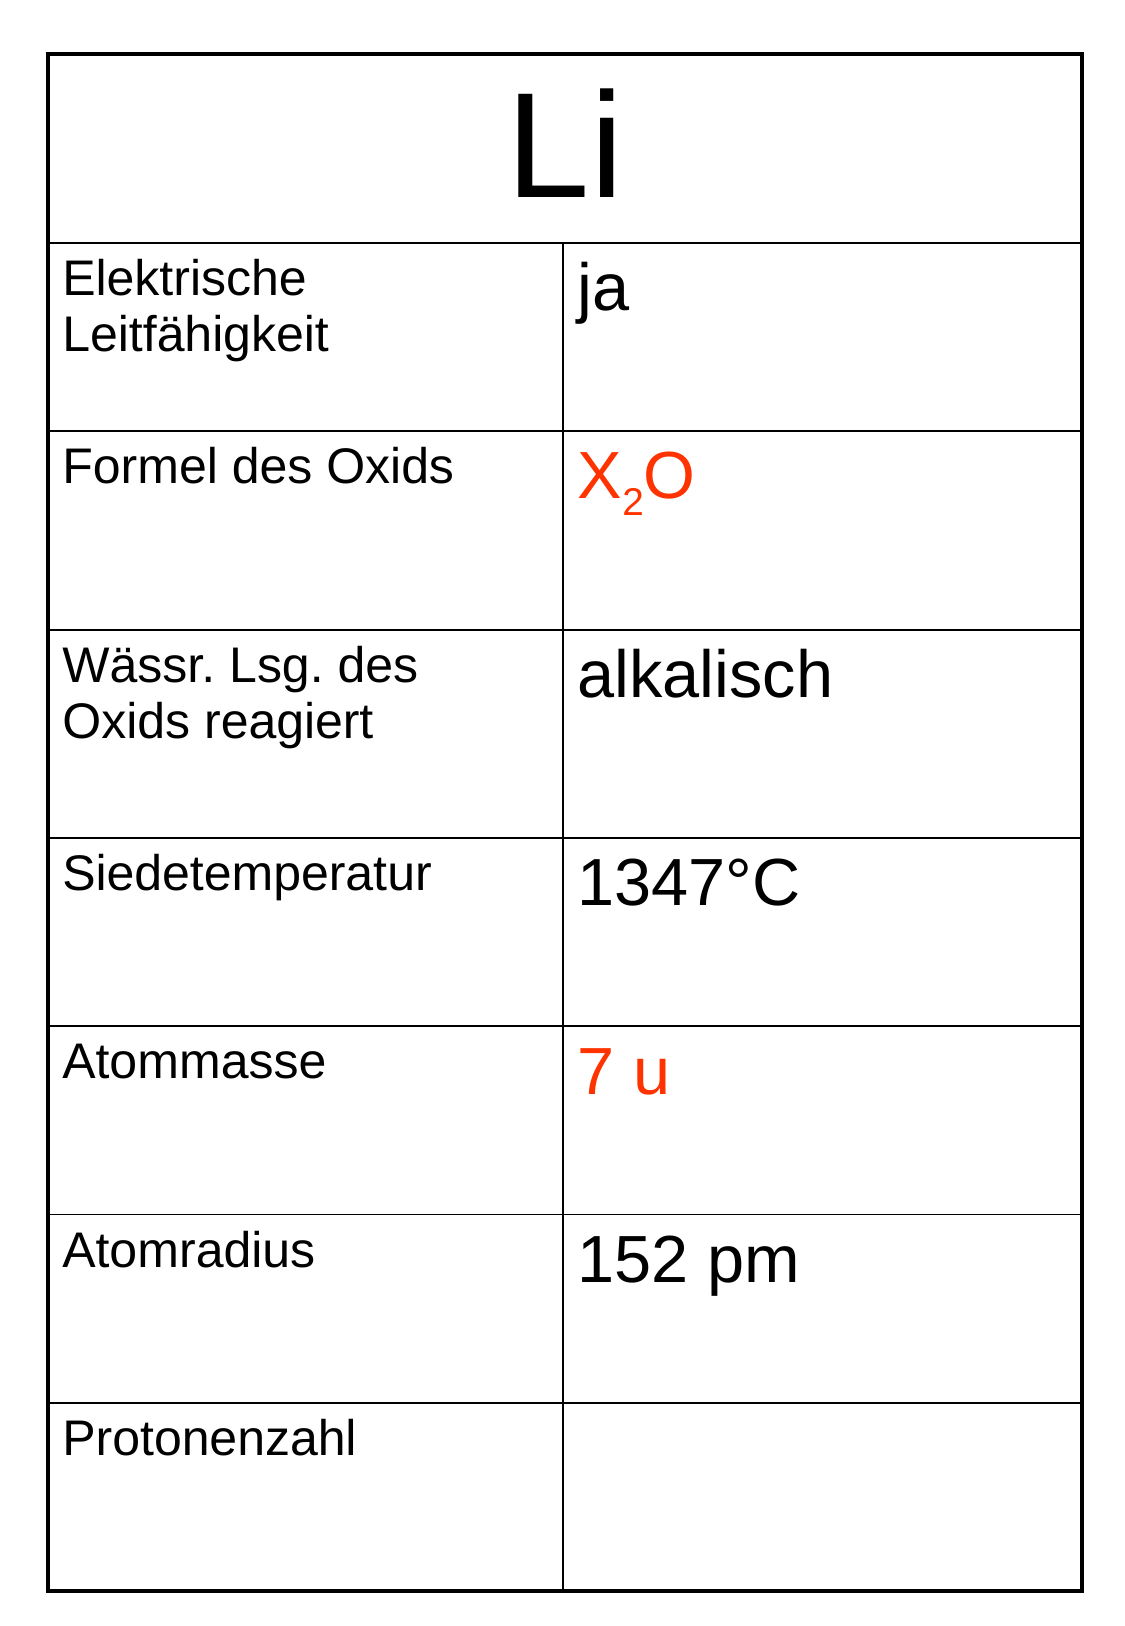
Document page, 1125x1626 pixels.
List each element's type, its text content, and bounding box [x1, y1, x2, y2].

table_cell Atomradius [50, 1215, 562, 1402]
table_cell 7 u [564, 1027, 1080, 1214]
table_cell [564, 1404, 1080, 1589]
table_cell alkalisch [564, 631, 1080, 837]
table_cell 1347°C [564, 839, 1080, 1025]
table_cell Atommasse [50, 1027, 562, 1214]
table_cell Protonenzahl [50, 1404, 562, 1589]
table_cell ja [564, 244, 1080, 430]
table_header Li [50, 56, 1080, 242]
table_cell Formel des Oxids [50, 432, 562, 629]
table_cell 152 pm [564, 1215, 1080, 1402]
table_cell Elektrische Leitfähigkeit [50, 244, 562, 430]
table_cell Wässr. Lsg. des Oxids reagiert [50, 631, 562, 837]
table_cell X2O [564, 432, 1080, 629]
table_cell Siedetemperatur [50, 839, 562, 1025]
